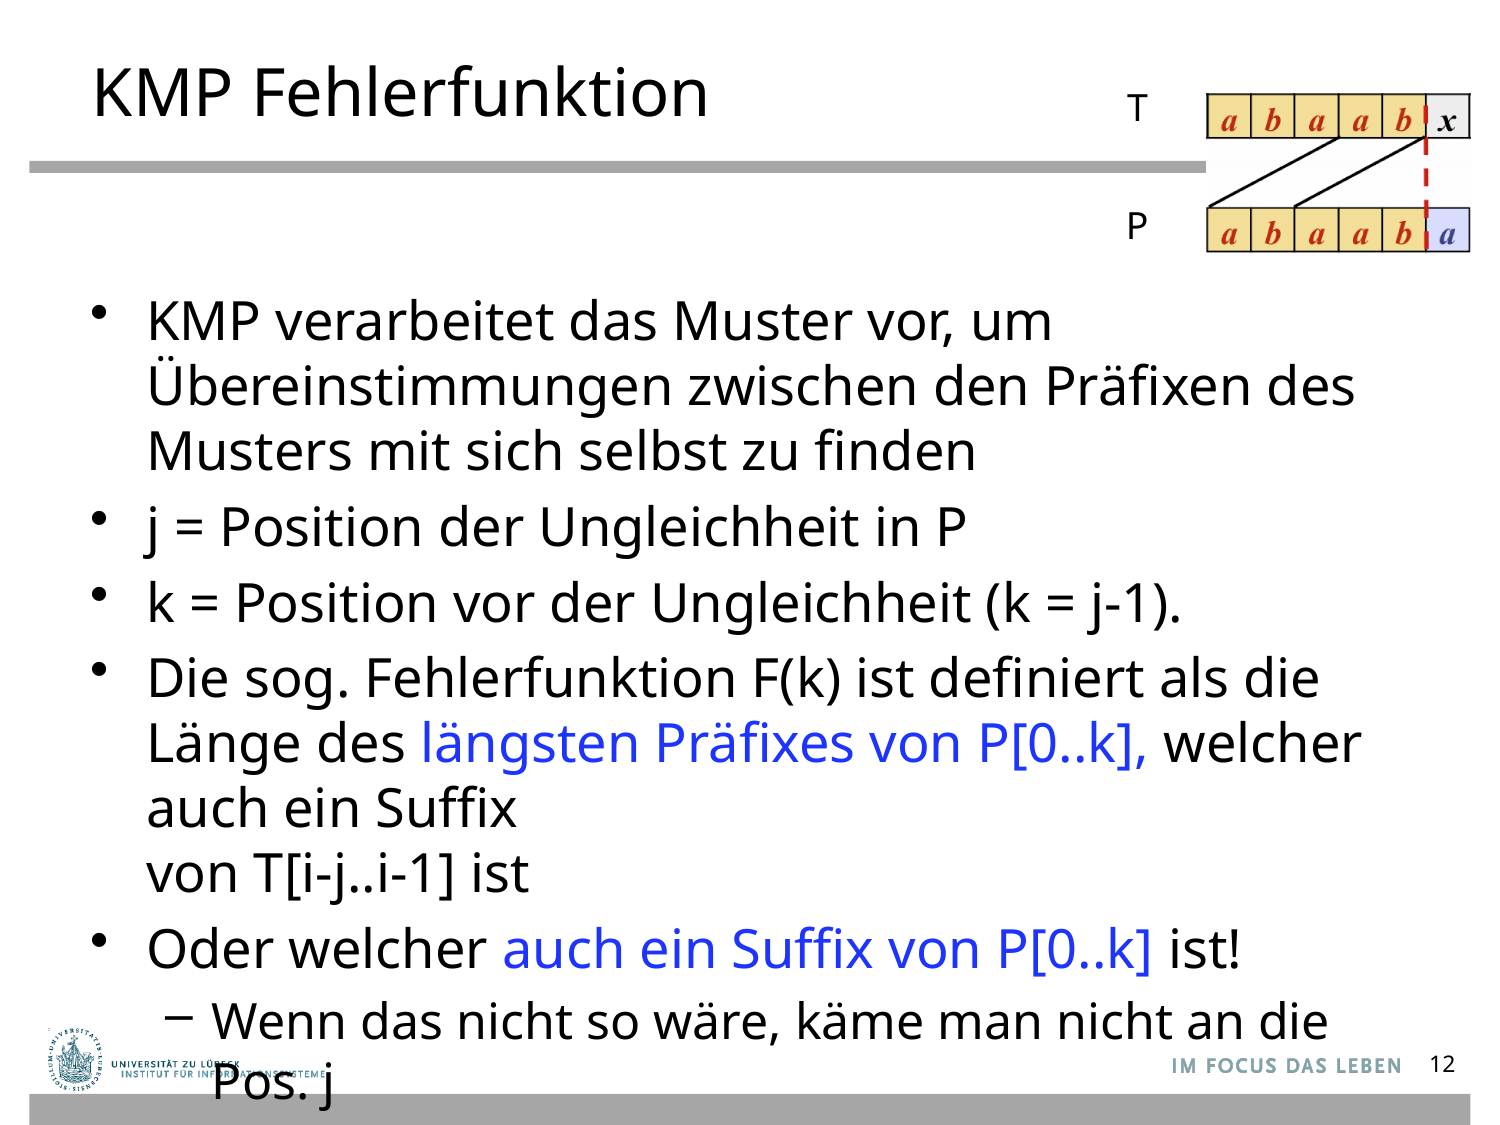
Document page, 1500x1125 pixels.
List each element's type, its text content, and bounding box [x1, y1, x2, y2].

slide_number 12 [1305, 1050, 1471, 1083]
picture [1173, 1058, 1305, 1073]
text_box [1111, 76, 1471, 256]
list KMP verarbeitet das Muster vor, um Übereinstimmungen zwischen den Präfixen des Musters mit sich selbst zu finden j = Position der Ungleichheit in P k = Position vor der Ungleichheit (k = j-1). Die sog. Fehlerfunktion F(k) ist definiert als die Länge des längsten Präfixes von P[0..k], welcher auch ein Suffix von T[i-j..i-1] ist Oder welcher auch ein Suffix von P[0..k] ist! Wenn das nicht so wäre, käme man nicht an die Pos. j [75, 278, 1425, 1012]
title KMP Fehlerfunktion [76, 42, 1427, 126]
